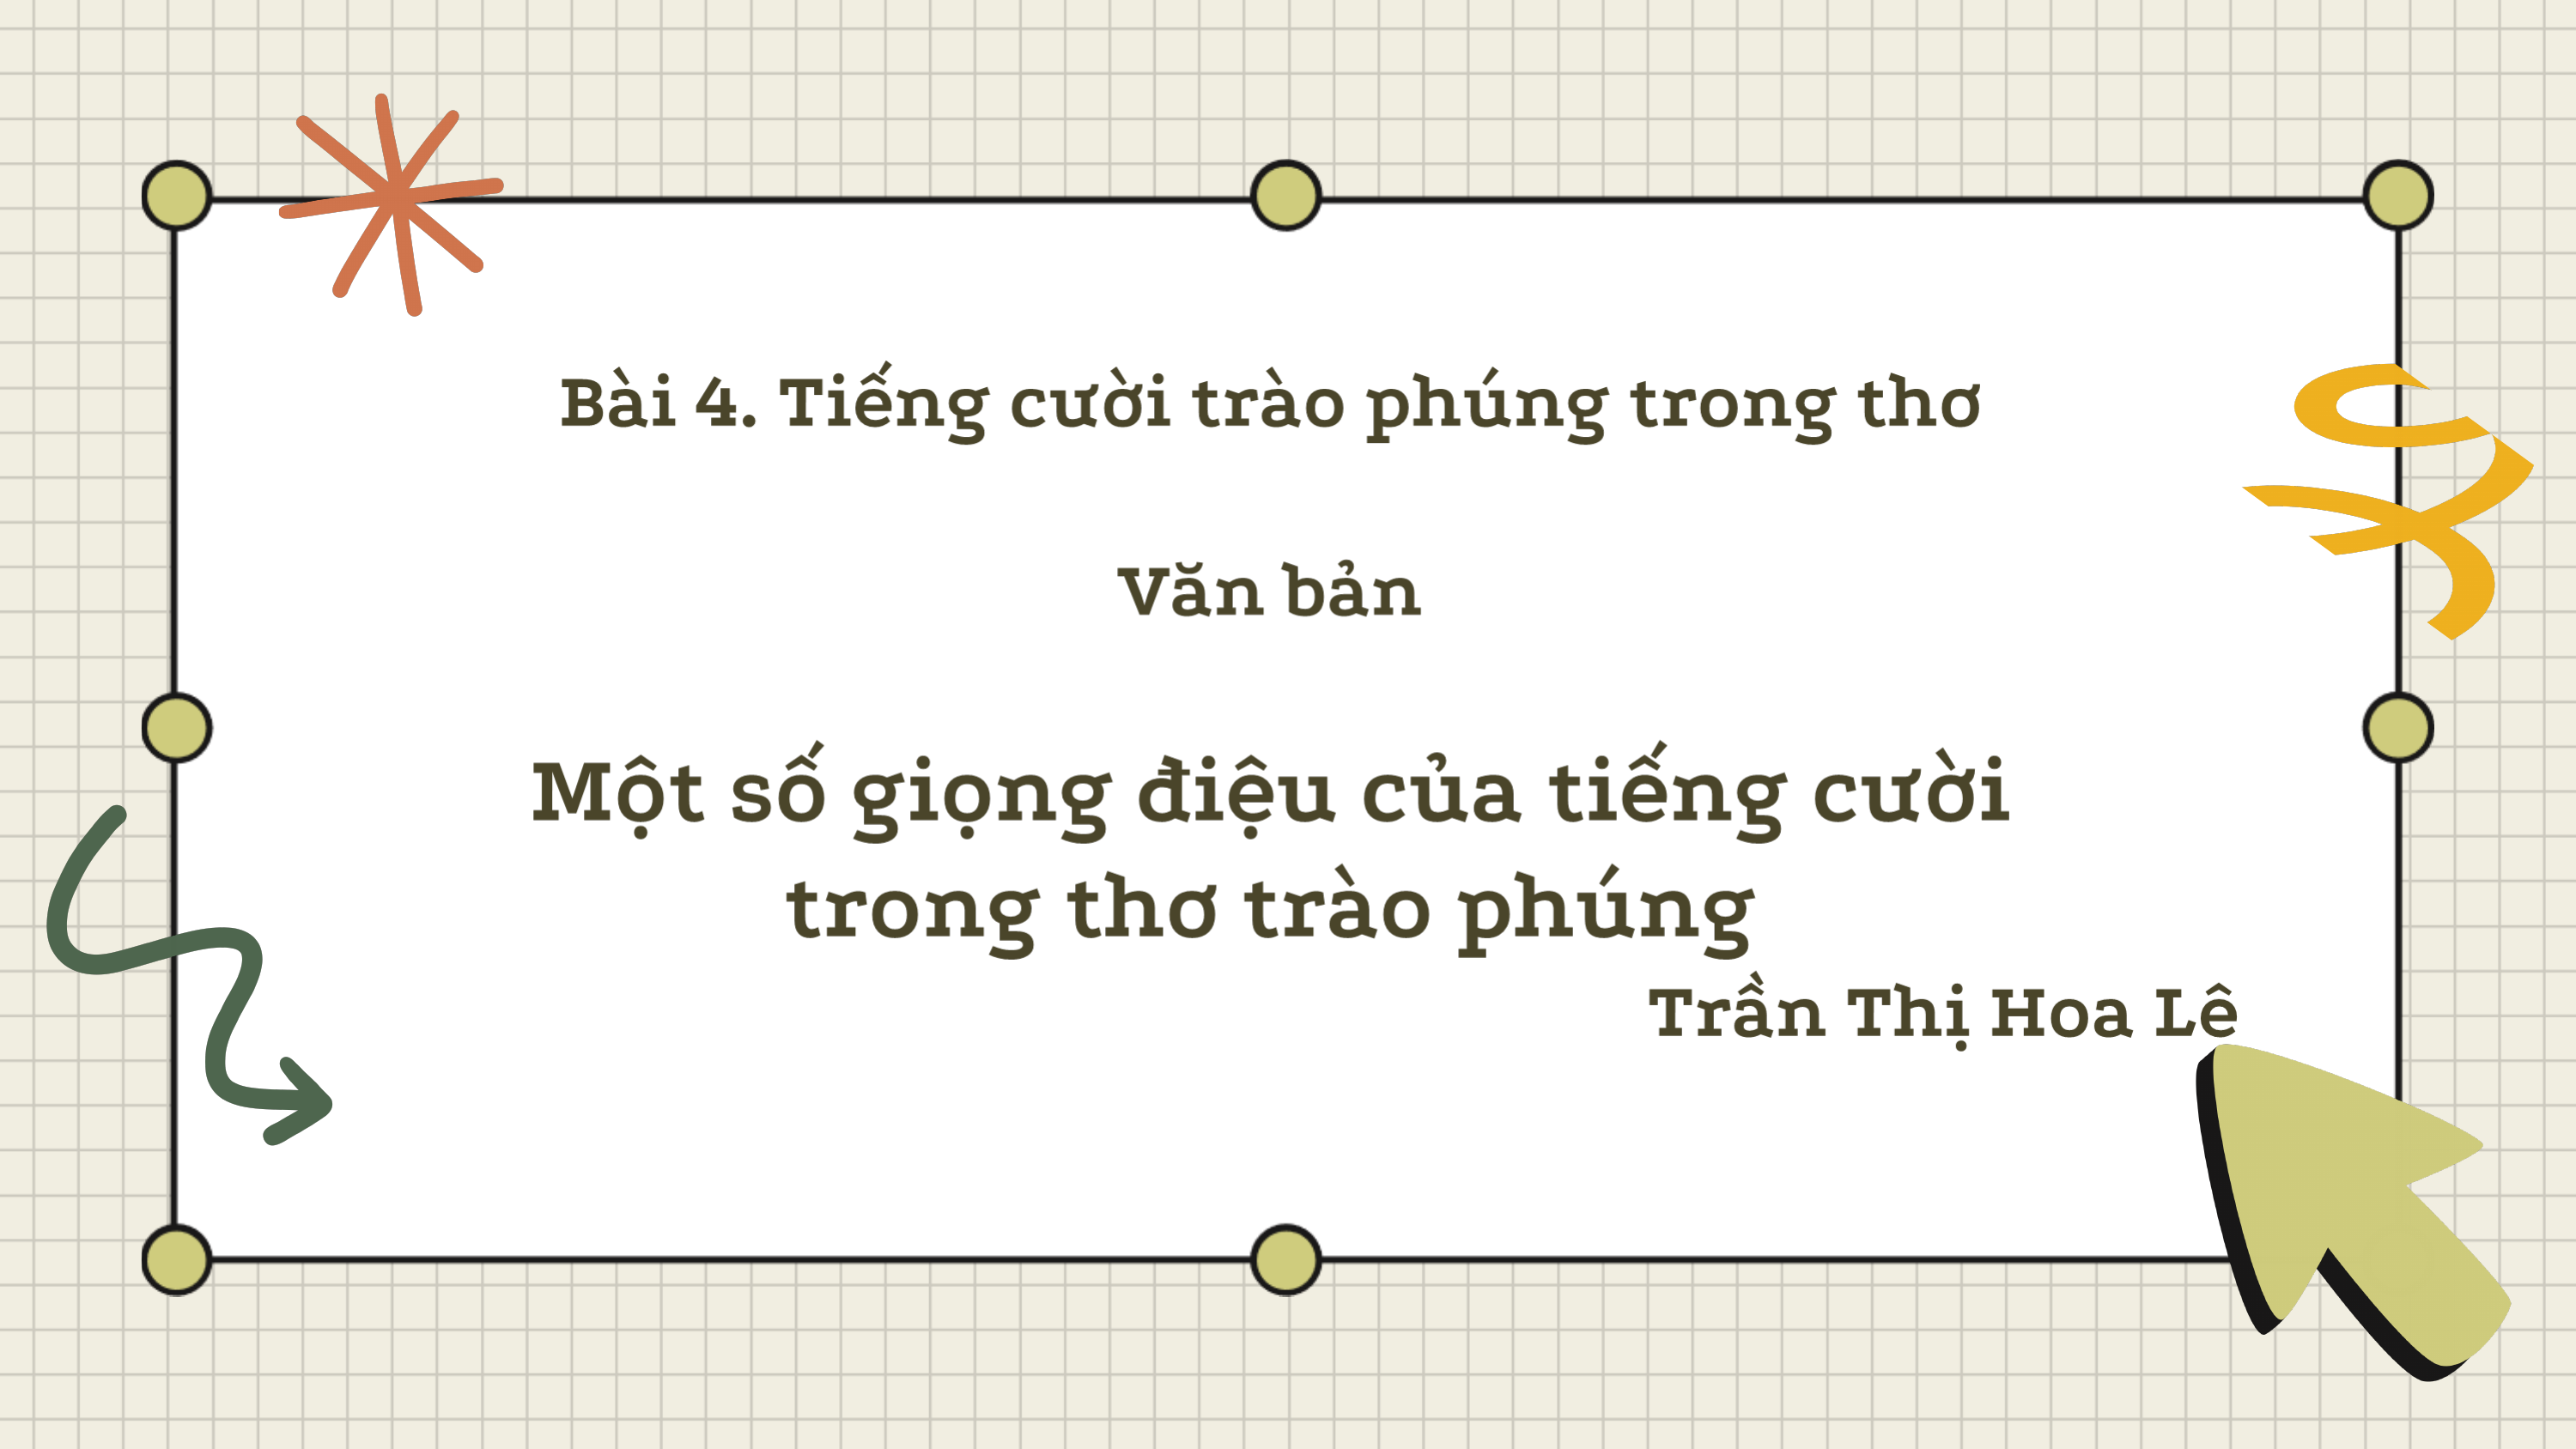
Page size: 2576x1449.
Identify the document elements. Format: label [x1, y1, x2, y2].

text_box [141, 159, 2435, 804]
text_box [0, 0, 2576, 1449]
text_box [2264, 288, 2576, 650]
picture [289, 330, 2287, 1106]
text_box [2293, 525, 2435, 1029]
text_box [278, 93, 507, 318]
text_box [2180, 1029, 2514, 1386]
text_box [45, 804, 335, 1151]
text_box [141, 1115, 2180, 1297]
